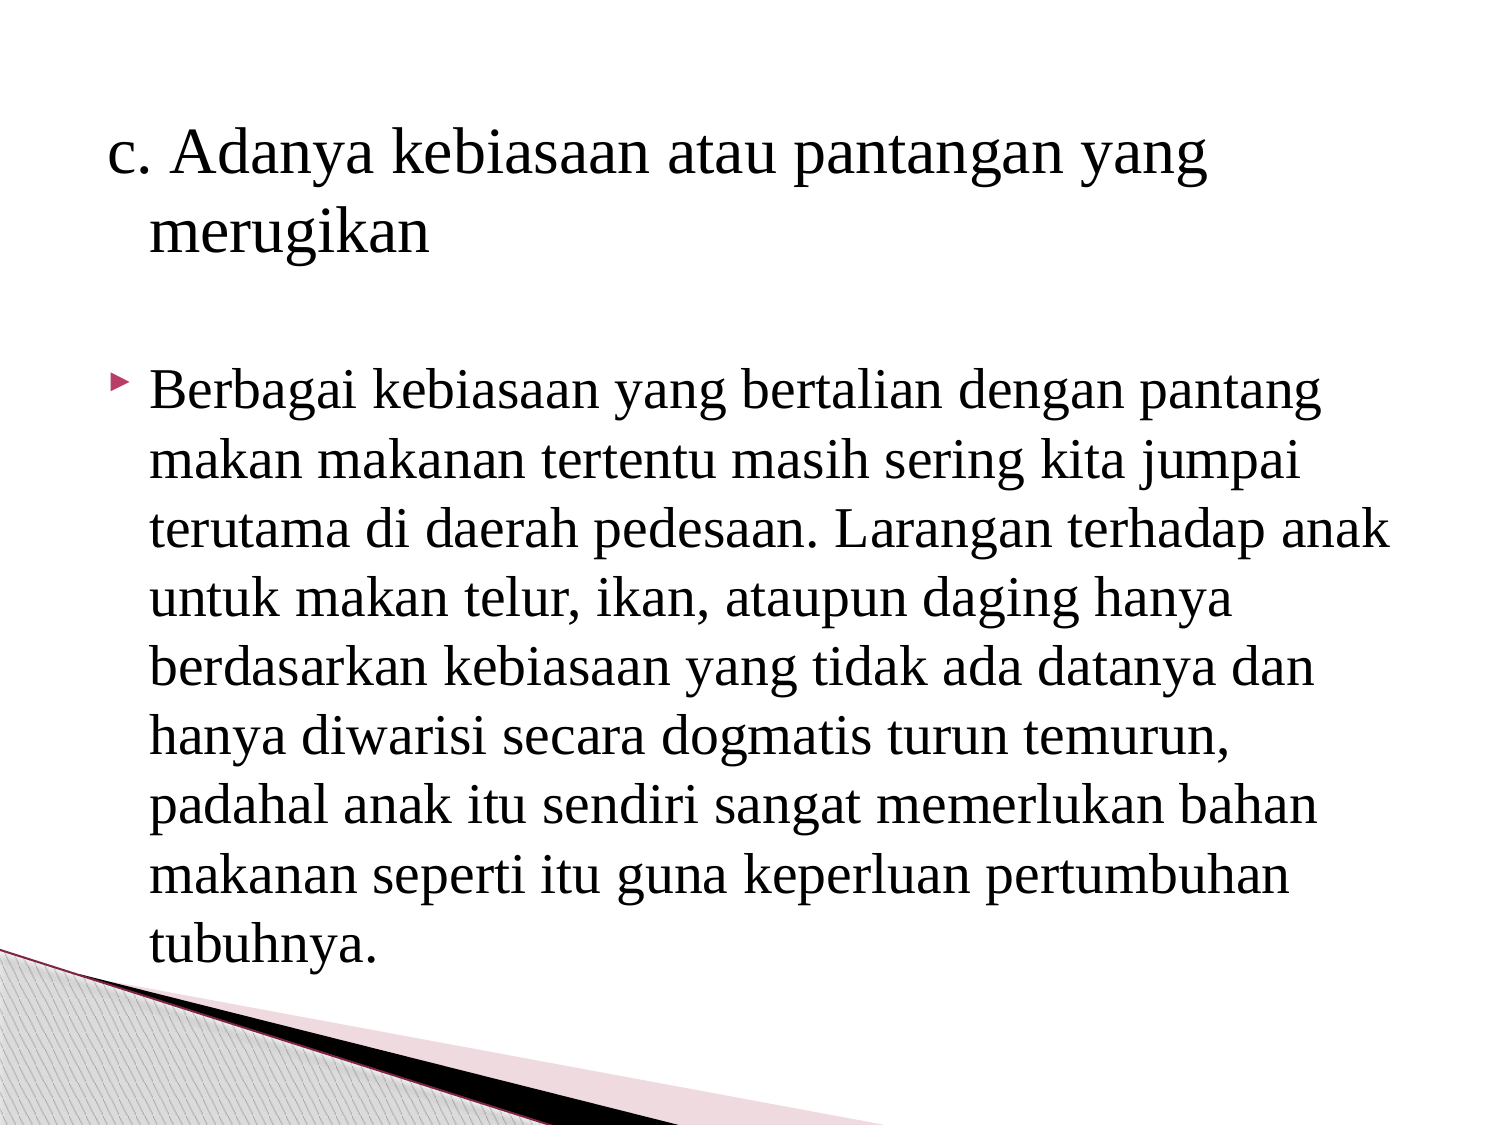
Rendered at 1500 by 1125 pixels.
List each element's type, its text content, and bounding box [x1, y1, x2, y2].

list c. Adanya kebiasaan atau pantangan yang merugikan Berbagai kebiasaan yang bertalian dengan pantang makan makanan tertentu masih sering kita jumpai terutama di daerah pedesaan. Larangan terhadap anak untuk makan telur, ikan, ataupun daging hanya berdasarkan kebiasaan yang tidak ada datanya dan hanya diwarisi secara dogmatis turun temurun, padahal anak itu sendiri sangat memerlukan bahan makanan seperti itu guna keperluan pertumbuhan tubuhnya. [75, 99, 1425, 986]
